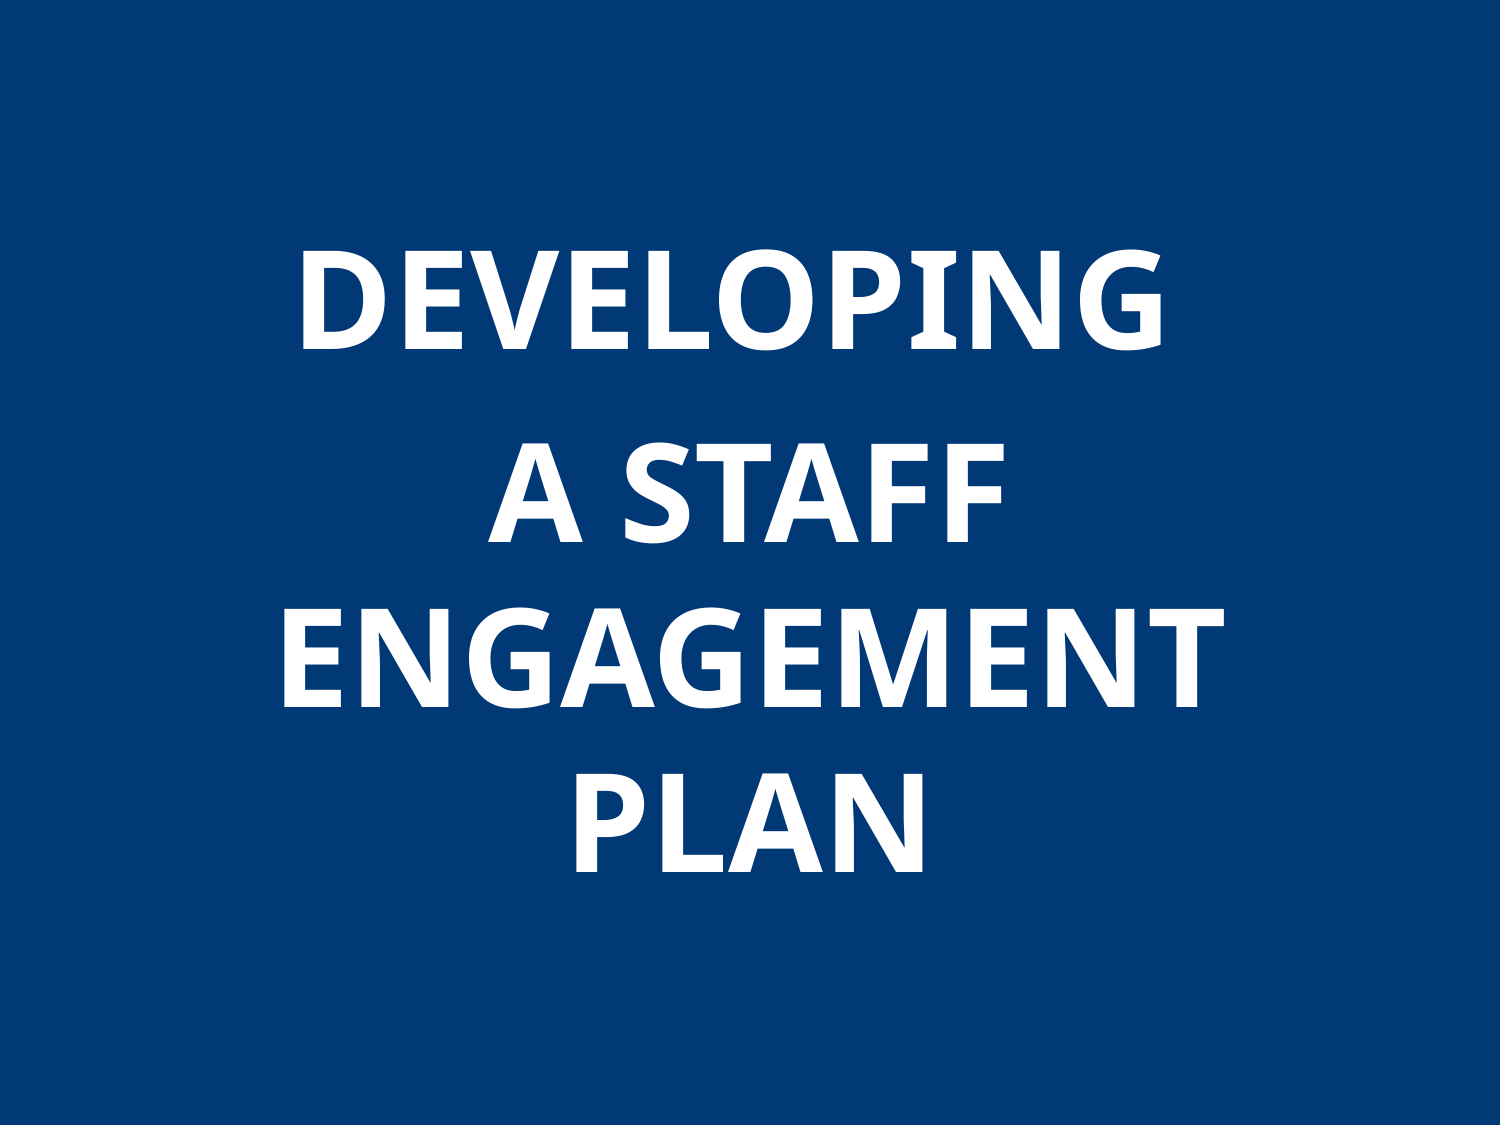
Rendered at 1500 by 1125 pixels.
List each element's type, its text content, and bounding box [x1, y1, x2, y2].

text_box DEVELOPING A STAFF ENGAGEMENT PLAN [141, 204, 1359, 907]
